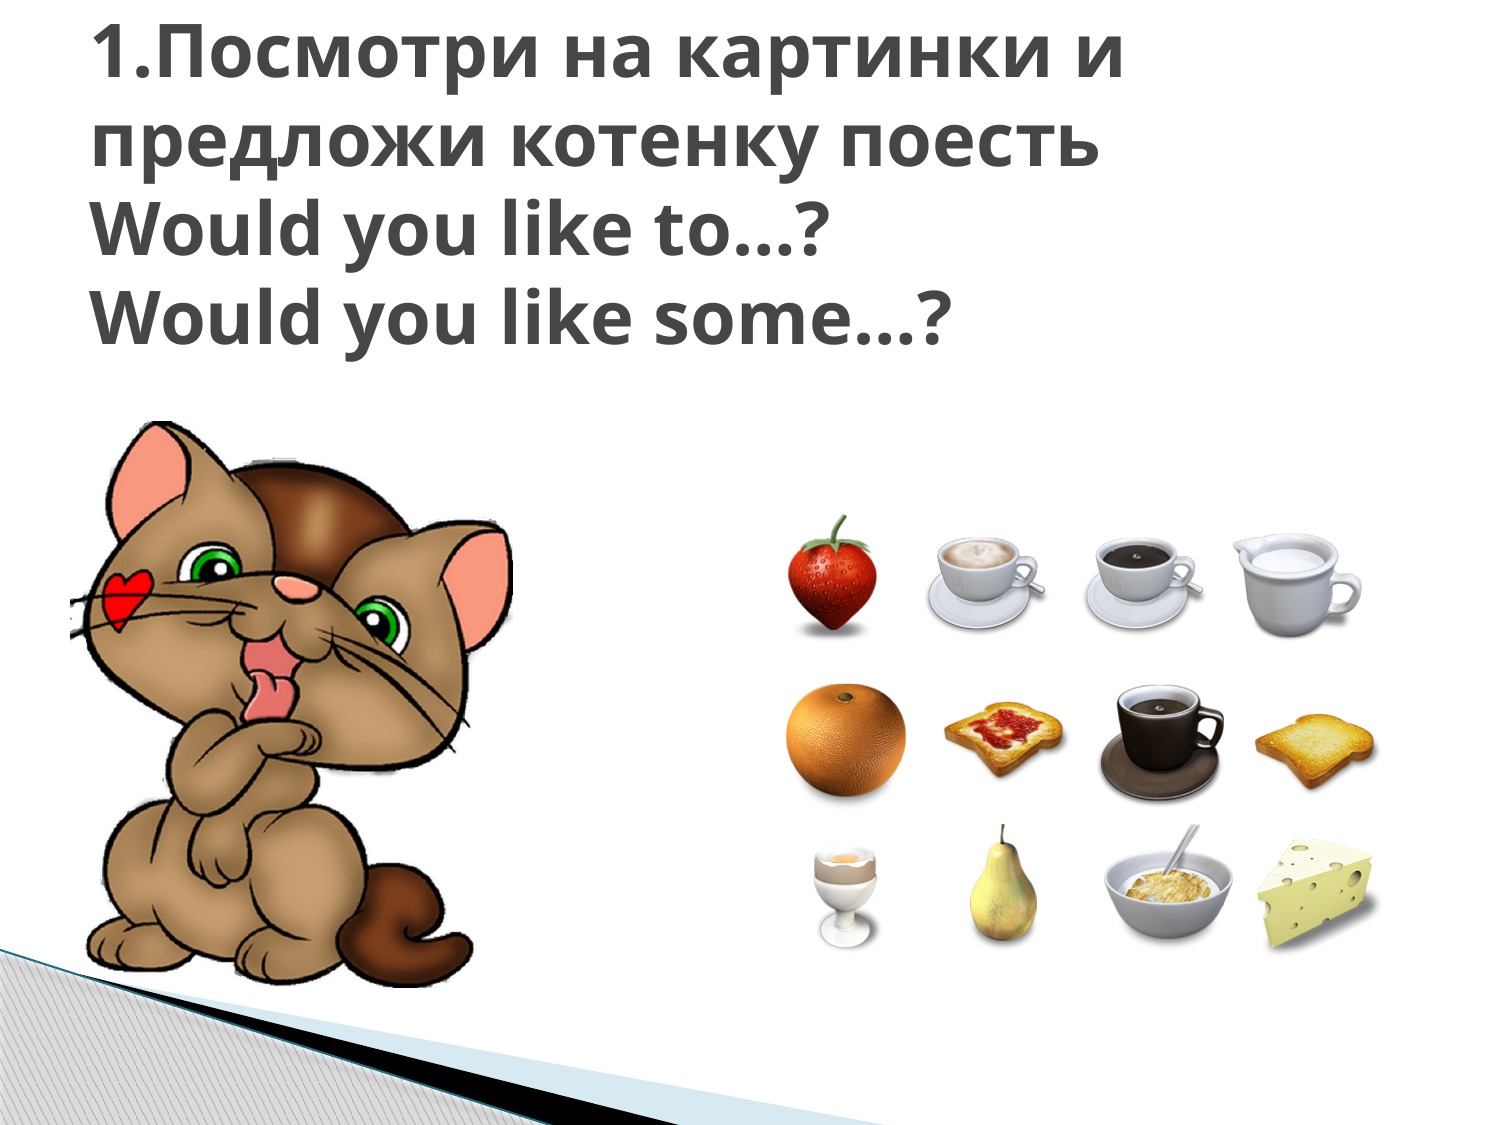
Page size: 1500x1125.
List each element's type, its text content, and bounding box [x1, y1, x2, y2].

picture [761, 503, 1407, 970]
title 1.Посмотри на картинки и предложи котенку поесть Would you like to…? Would you like some…? [75, 93, 1442, 270]
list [70, 421, 513, 989]
